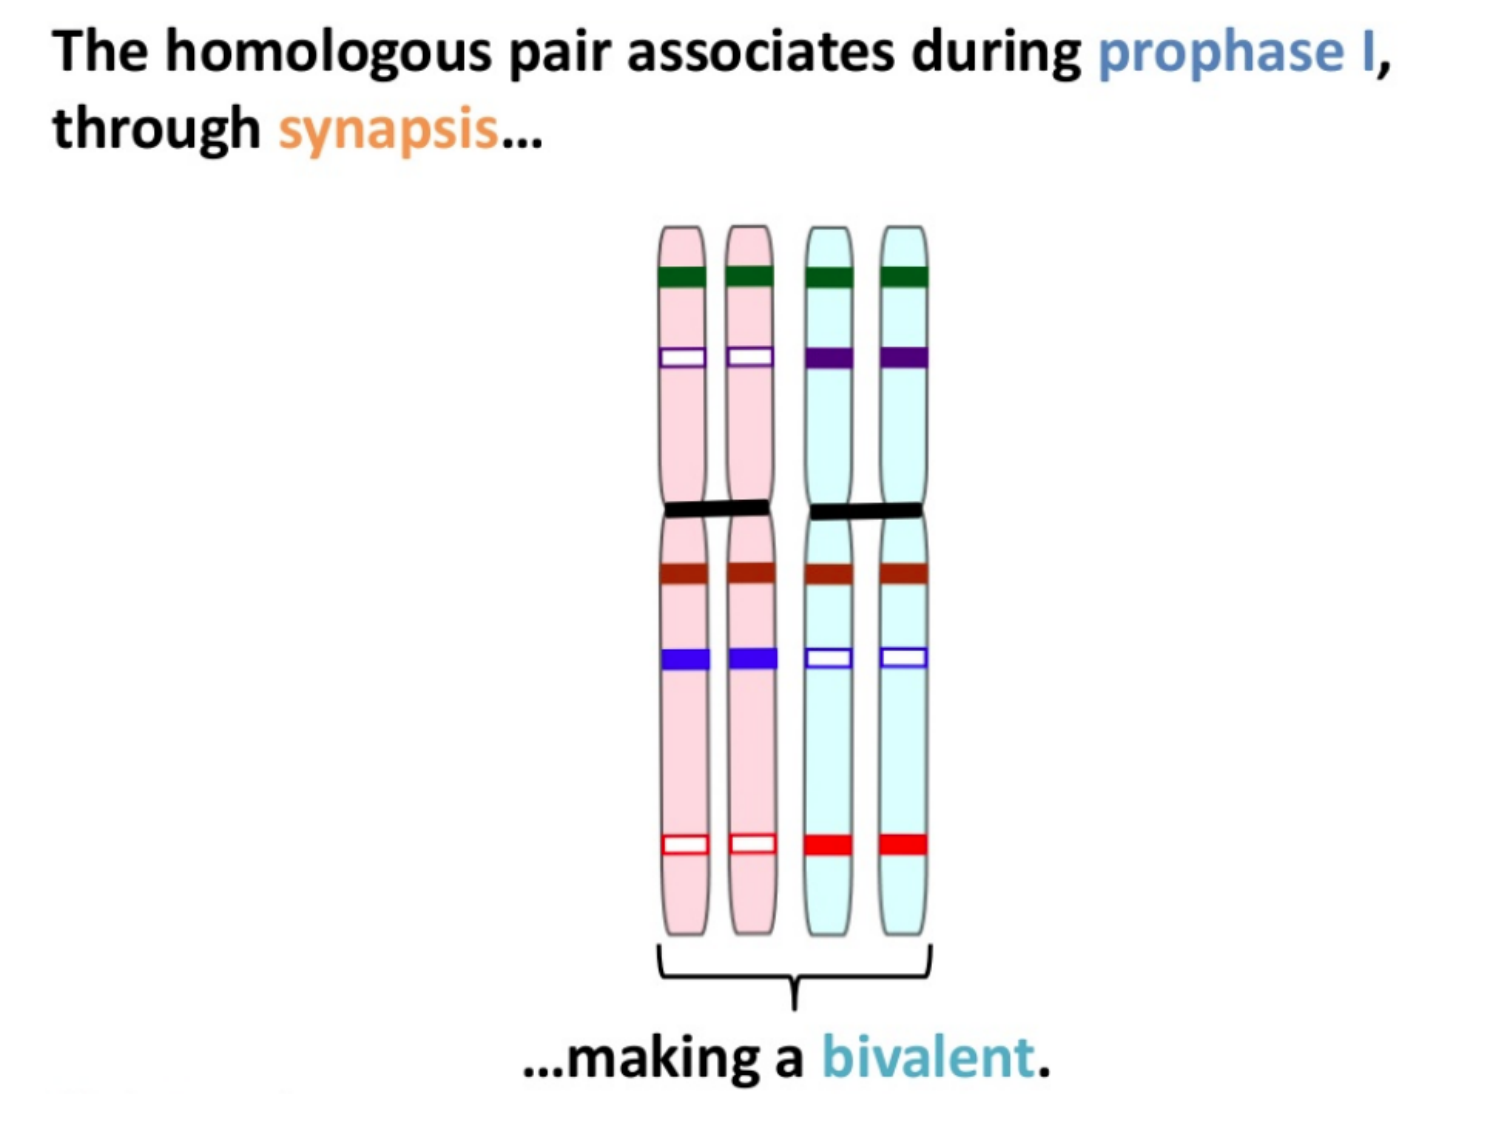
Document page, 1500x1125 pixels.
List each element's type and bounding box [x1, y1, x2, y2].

list [45, 20, 1408, 1094]
